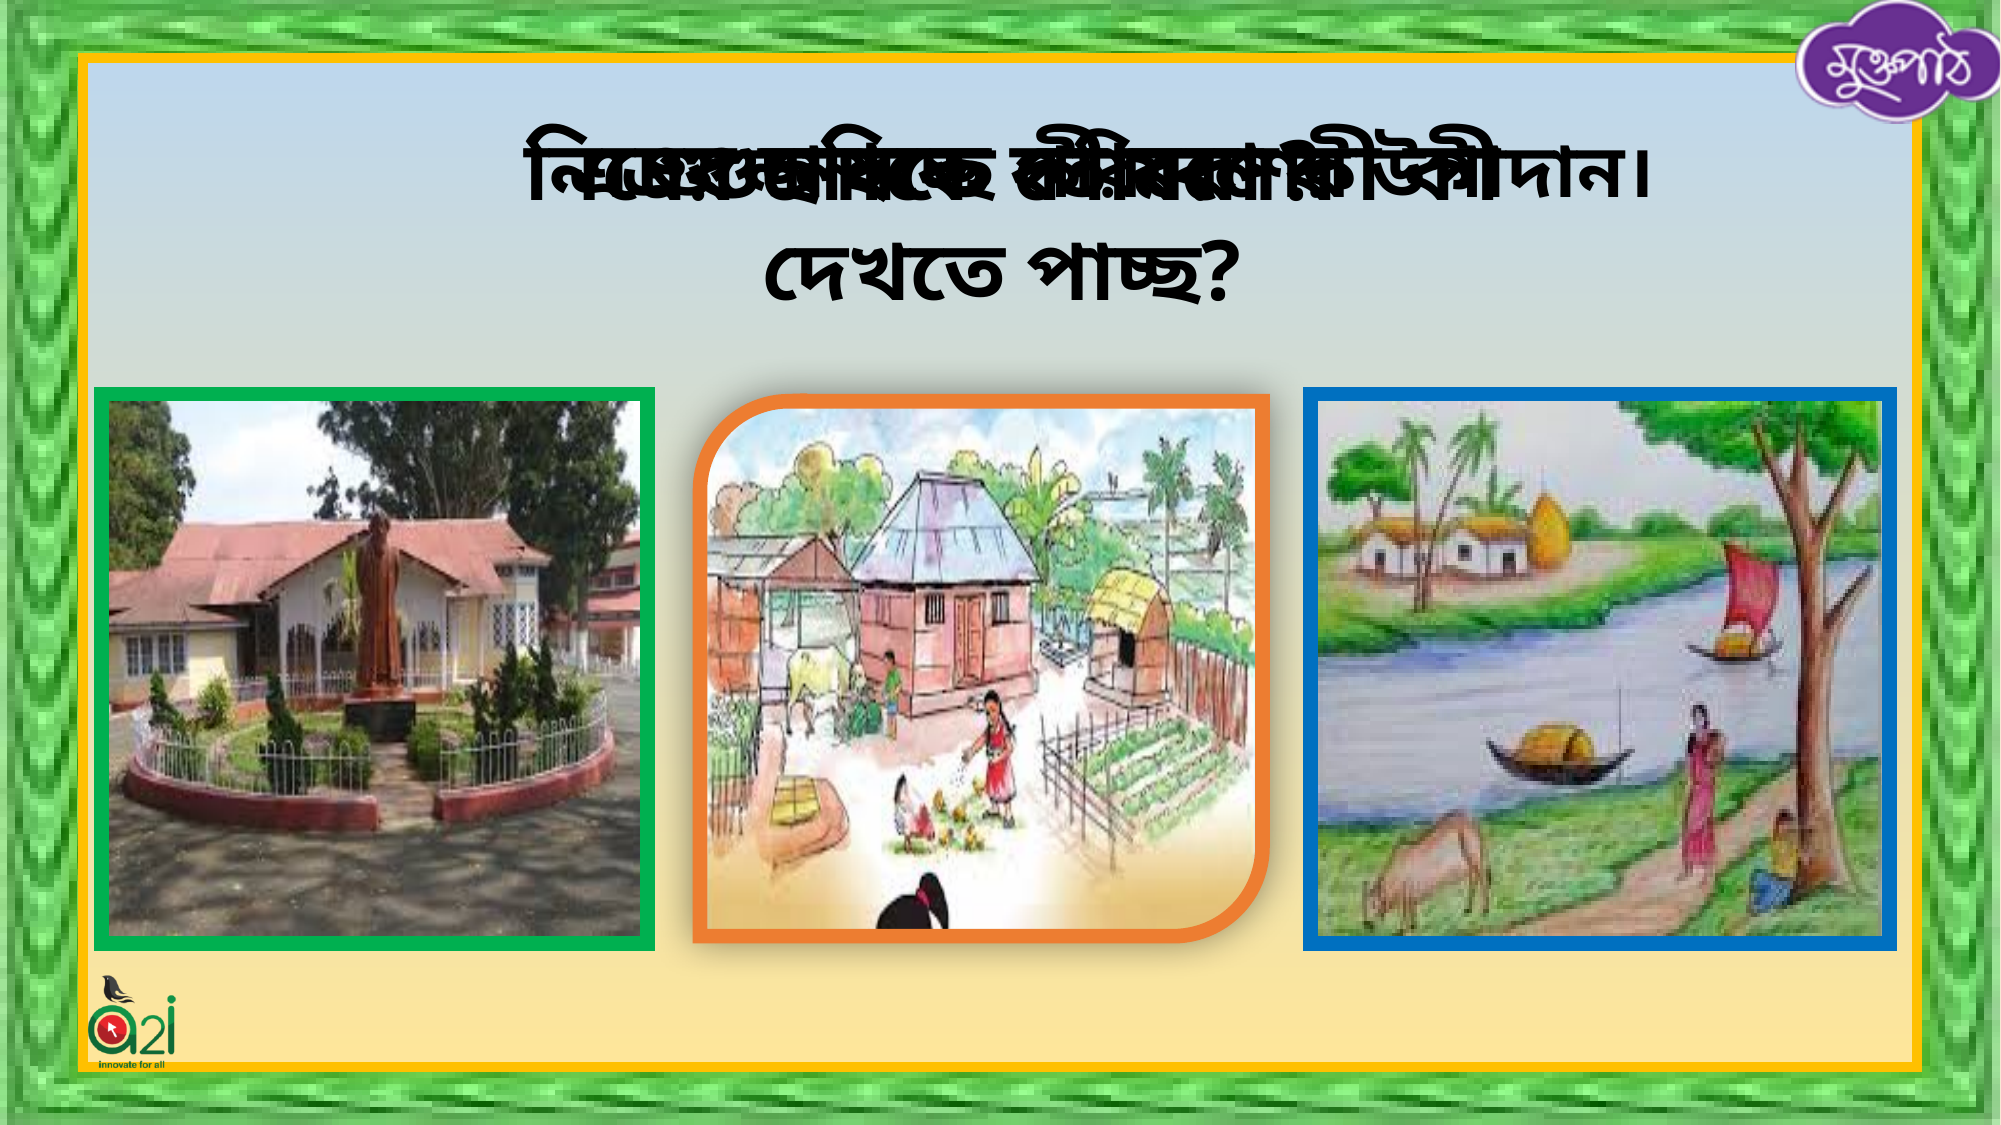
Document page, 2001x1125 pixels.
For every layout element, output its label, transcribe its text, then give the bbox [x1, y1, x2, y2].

picture [0, 0, 2001, 1125]
text_box এগুলোকে কী বলে? [478, 110, 1484, 225]
text_box নিচের ছবিতে তোমরা কী কী দেখতে পাচ্ছ? [412, 109, 1613, 325]
text_box এ গুলো হচ্ছে পরিবেশের উপাদান। [555, 114, 1715, 220]
